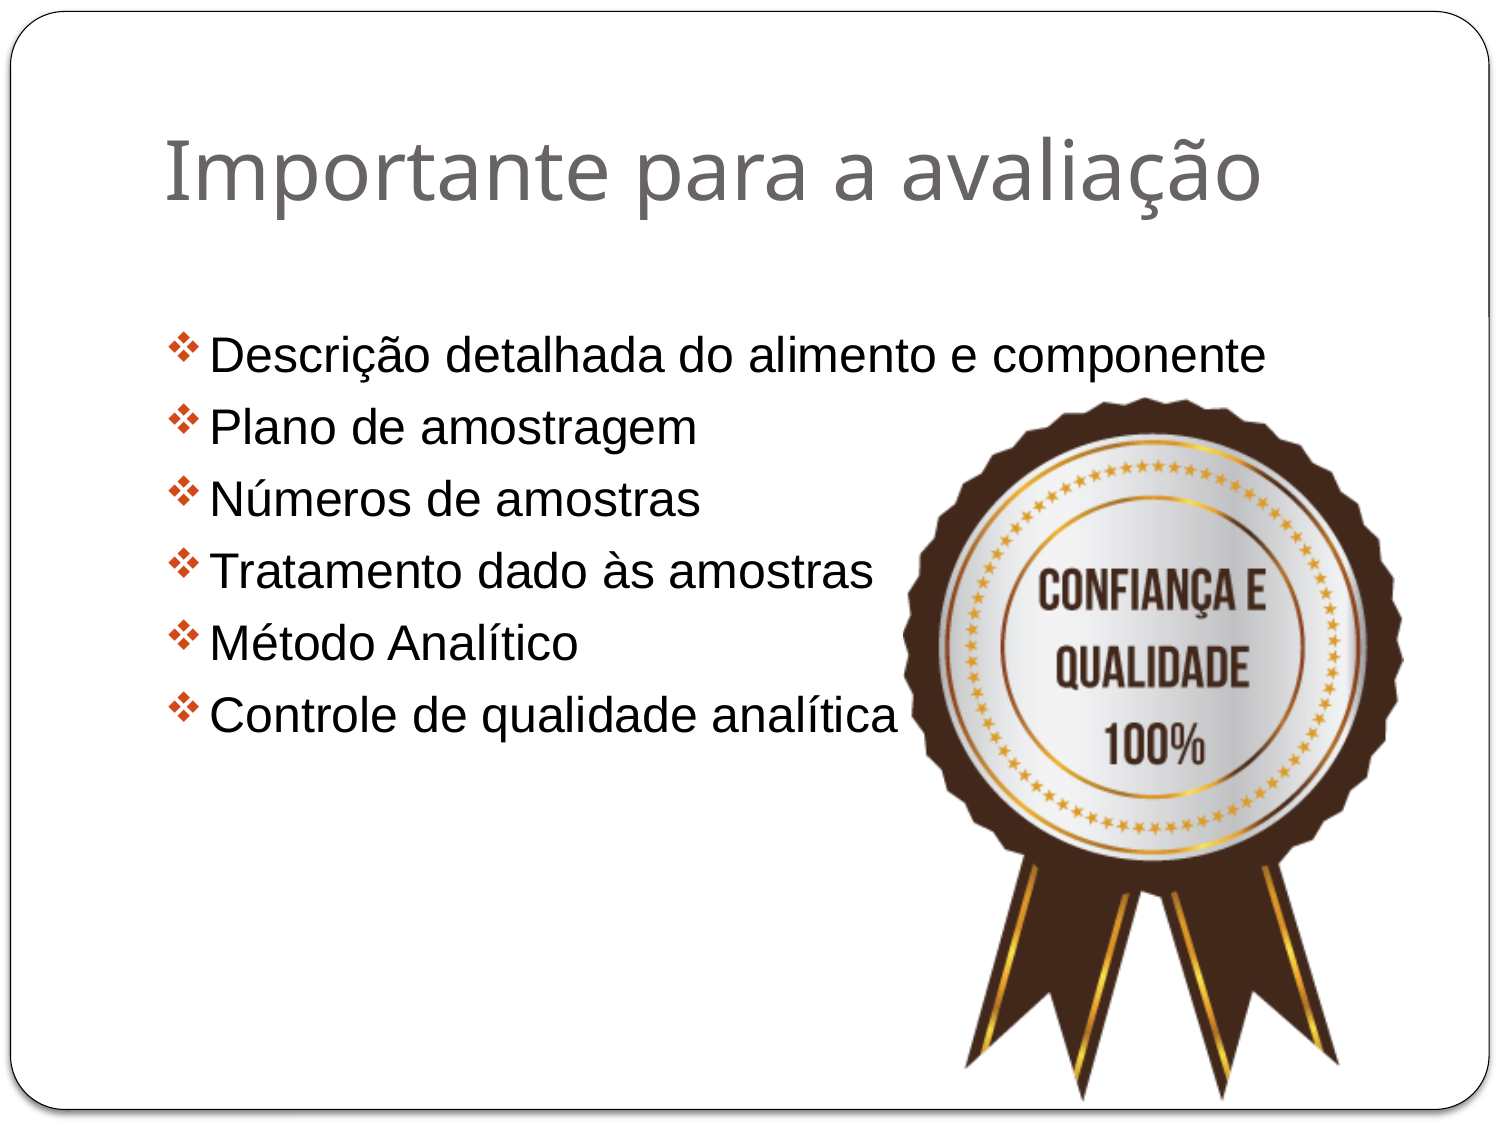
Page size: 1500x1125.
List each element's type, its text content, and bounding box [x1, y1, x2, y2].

list Descrição detalhada do alimento e componente Plano de amostragem Números de amostras Tratamento dado às amostras Método Analítico Controle de qualidade analítica [150, 237, 1425, 988]
title Importante para a avaliação [150, 45, 1425, 233]
picture [903, 396, 1404, 1125]
